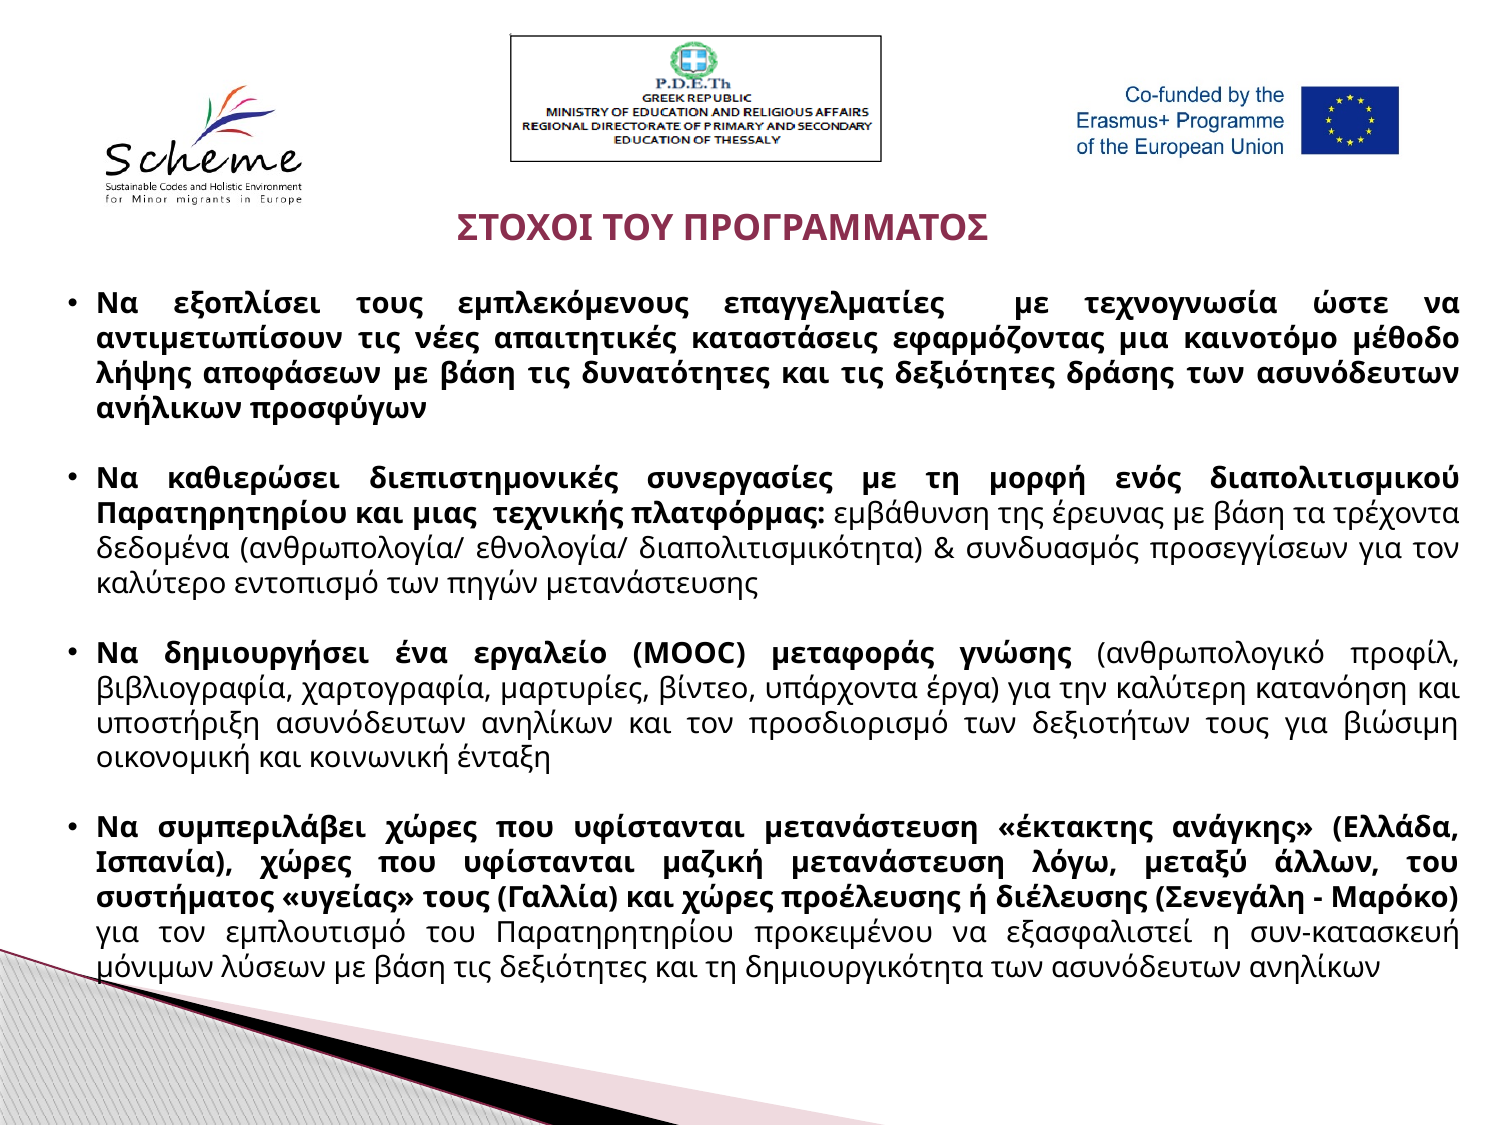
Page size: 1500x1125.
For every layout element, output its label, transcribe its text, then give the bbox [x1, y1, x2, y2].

text_box Να εξοπλίσει τους εμπλεκόμενους επαγγελματίες με τεχνογνωσία ώστε να αντιμετωπίσουν τις νέες απαιτητικές καταστάσεις εφαρμόζοντας μια καινοτόμο μέθοδο λήψης αποφάσεων με βάση τις δυνατότητες και τις δεξιότητες δράσης των ασυνόδευτων ανήλικων προσφύγων Να καθιερώσει διεπιστημονικές συνεργασίες με τη μορφή ενός διαπολιτισμικού Παρατηρητηρίου και μιας τεχνικής πλατφόρμας: εμβάθυνση της έρευνας με βάση τα τρέχοντα δεδομένα (ανθρωπολογία/ εθνολογία/ διαπολιτισμικότητα) & συνδυασμός προσεγγίσεων για τον καλύτερο εντοπισμό των πηγών μετανάστευσης Να δημιουργήσει ένα εργαλείο (MOOC) μεταφοράς γνώσης (ανθρωπολογικό προφίλ, βιβλιογραφία, χαρτογραφία, μαρτυρίες, βίντεο, υπάρχοντα έργα) για την καλύτερη κατανόηση και υποστήριξη ασυνόδευτων ανηλίκων και τον προσδιορισμό των δεξιοτήτων τους για βιώσιμη οικονομική και κοινωνική ένταξη Να συμπεριλάβει χώρες που υφίστανται μετανάστευση «έκτακτης ανάγκης» (Ελλάδα, Ισπανία), χώρες που υφίστανται μαζική μετανάστευση λόγω, μεταξύ άλλων, του συστήματος «υγείας» τους (Γαλλία) και χώρες προέλευσης ή διέλευσης (Σενεγάλη - Μαρόκο) για τον εμπλουτισμό του Παρατηρητηρίου προκειμένου να εξασφαλιστεί η συν-κατασκευή μόνιμων λύσεων με βάση τις δεξιότητες και τη δημιουργικότητα των ασυνόδευτων ανηλίκων [53, 276, 1475, 991]
title ΣΤΟΧΟΙ ΤΟΥ ΠΡΟΓΡΑΜΜΑΤΟΣ [0, 101, 1475, 256]
picture [501, 30, 892, 168]
picture [1056, 66, 1416, 173]
picture [76, 54, 337, 242]
list [159, 991, 1412, 1083]
